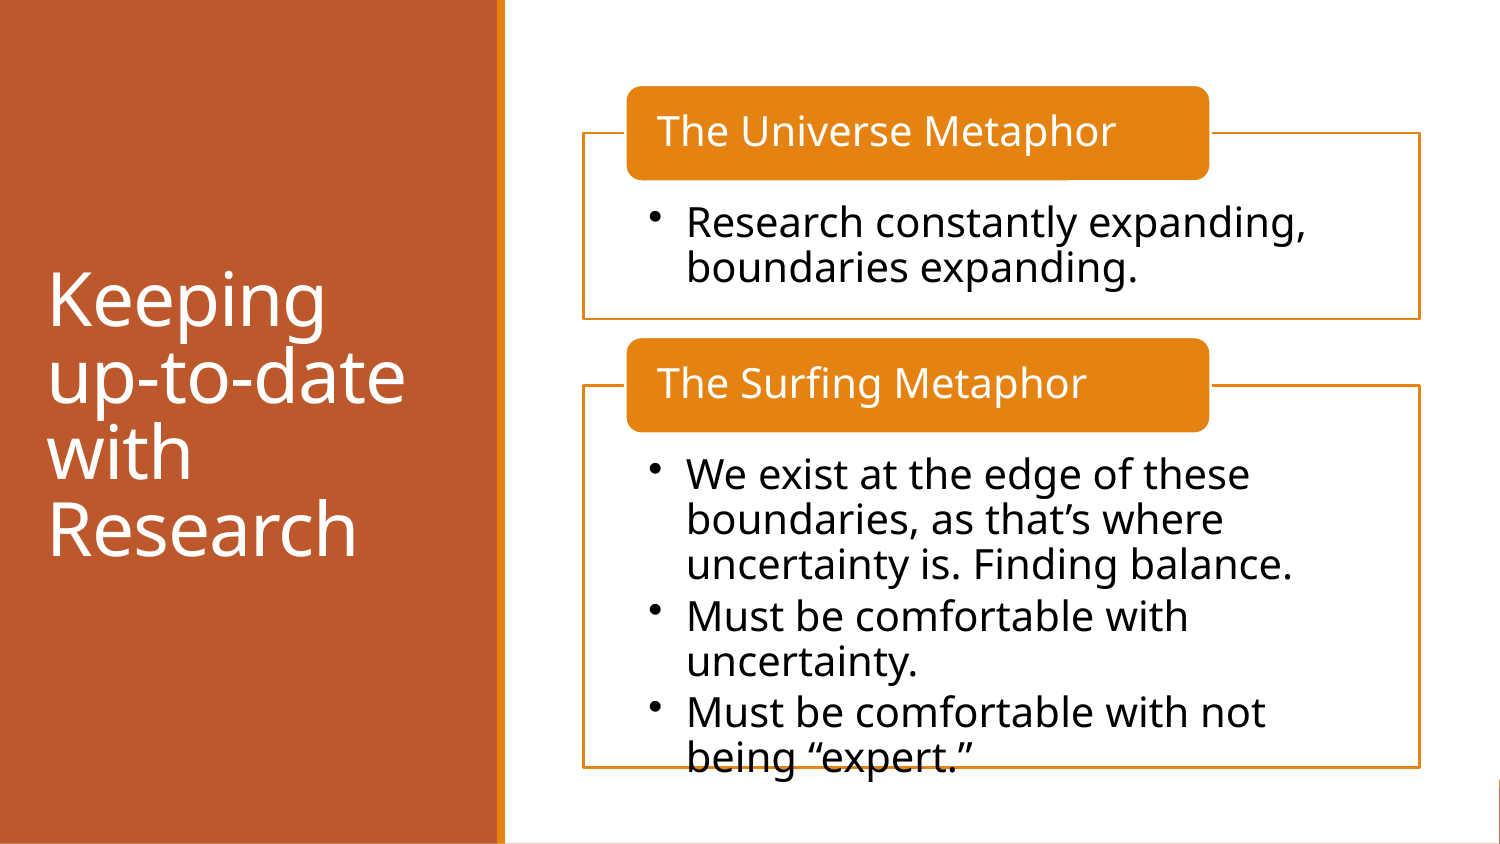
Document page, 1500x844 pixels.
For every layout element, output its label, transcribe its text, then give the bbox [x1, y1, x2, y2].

text_box [506, 0, 1500, 844]
text_box [0, 0, 496, 844]
text_box [496, 0, 506, 210]
title Keeping up-to-date with Research [31, 63, 475, 774]
text_box [496, 224, 506, 844]
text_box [582, 78, 1421, 775]
